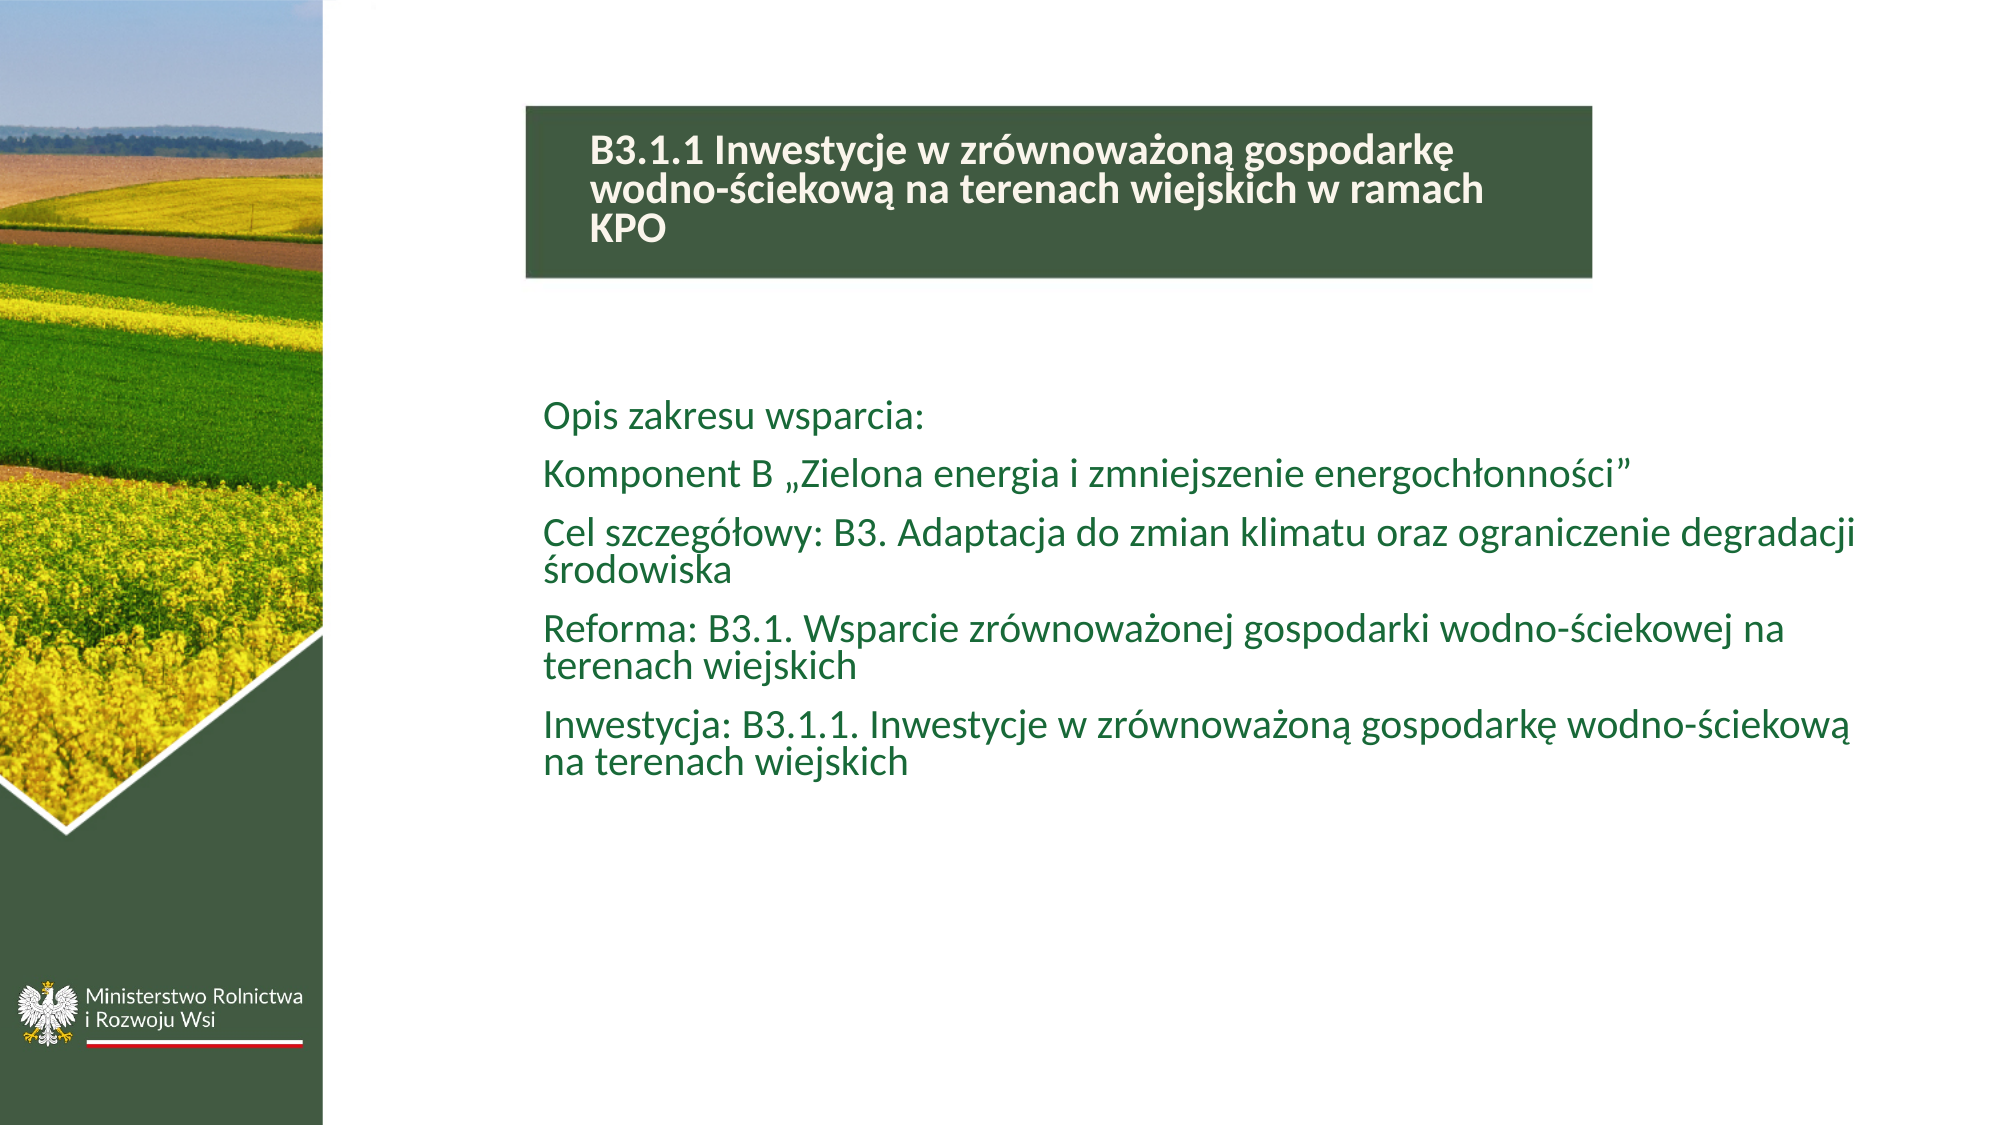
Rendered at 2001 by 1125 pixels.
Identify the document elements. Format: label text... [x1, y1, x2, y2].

list B3.1.1 Inwestycje w zrównoważoną gospodarkę wodno-ściekową na terenach wiejskich w ramach KPO [574, 125, 1552, 259]
list Opis zakresu wsparcia: Komponent B „Zielona energia i zmniejszenie energochłonności” Cel szczegółowy: B3. Adaptacja do zmian klimatu oraz ograniczenie degradacji środowiska Reforma: B3.1. Wsparcie zrównoważonej gospodarki wodno-ściekowej na terenach wiejskich Inwestycja: B3.1.1. Inwestycje w zrównoważoną gospodarkę wodno-ściekową na terenach wiejskich [528, 391, 1914, 1012]
picture [0, 0, 1593, 1125]
